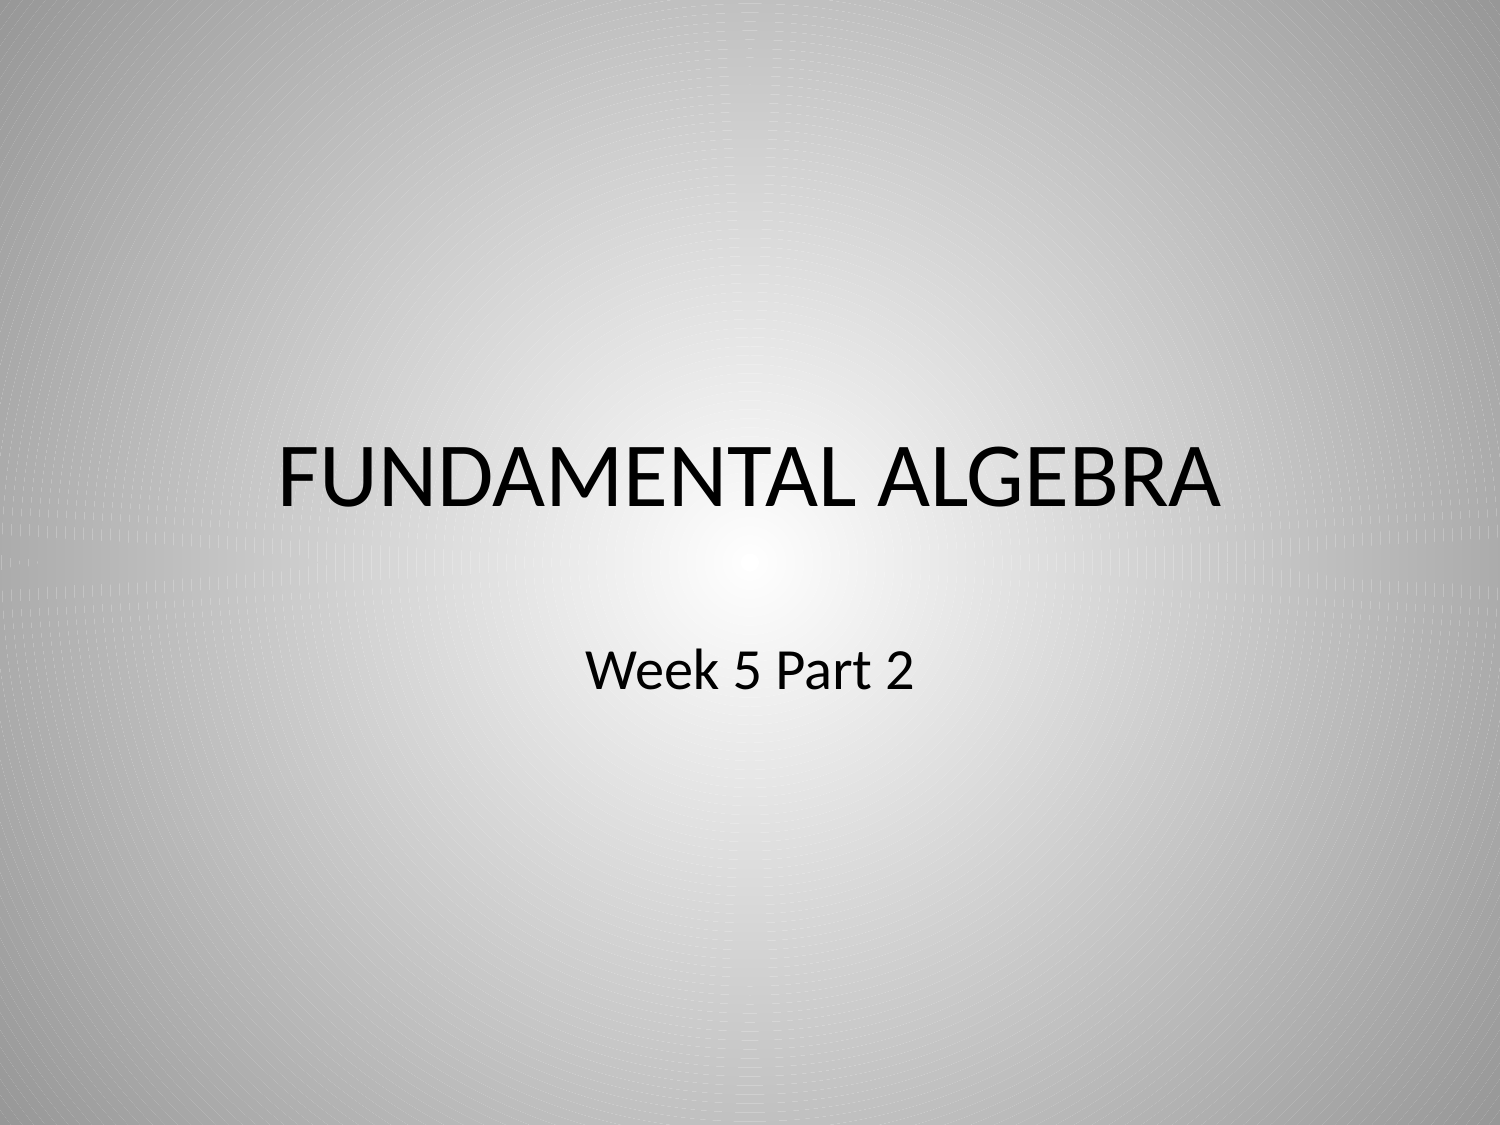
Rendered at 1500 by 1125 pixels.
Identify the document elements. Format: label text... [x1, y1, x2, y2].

title FUNDAMENTAL ALGEBRA [112, 349, 1388, 591]
subtitle Week 5 Part 2 [224, 637, 1276, 926]
